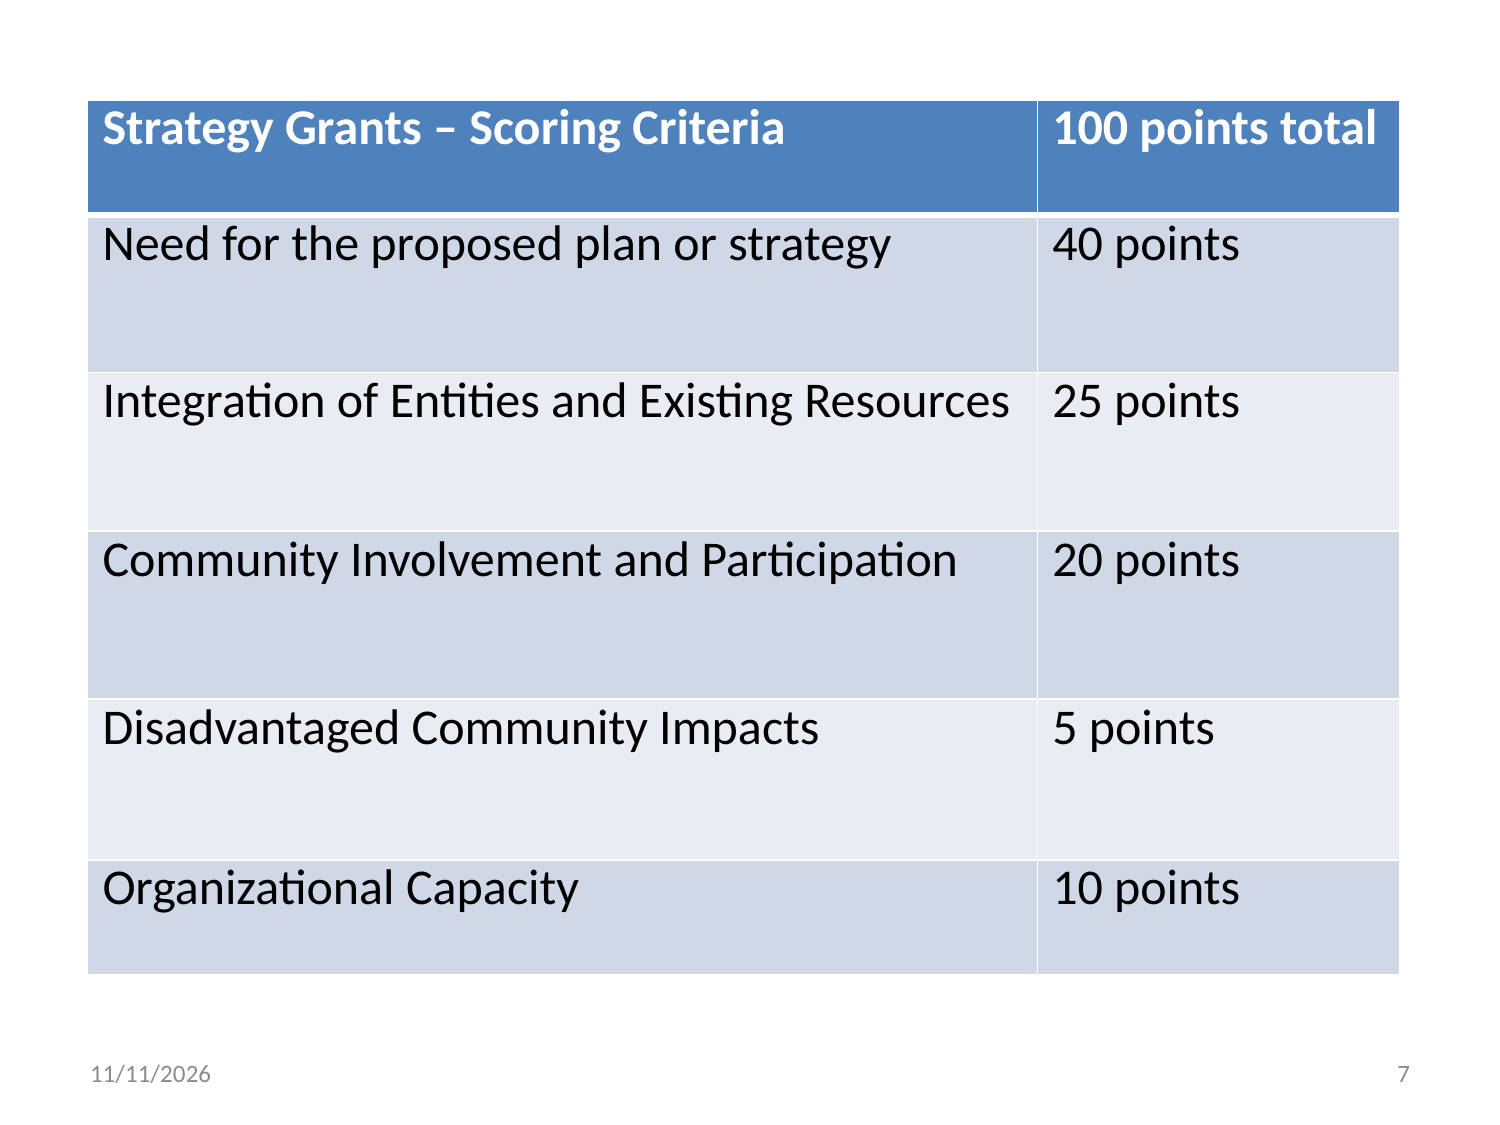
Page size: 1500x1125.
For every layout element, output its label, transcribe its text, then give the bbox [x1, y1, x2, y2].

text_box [49, 37, 1426, 1051]
slide_number 7 [1074, 1057, 1425, 1103]
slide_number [75, 1059, 425, 1103]
